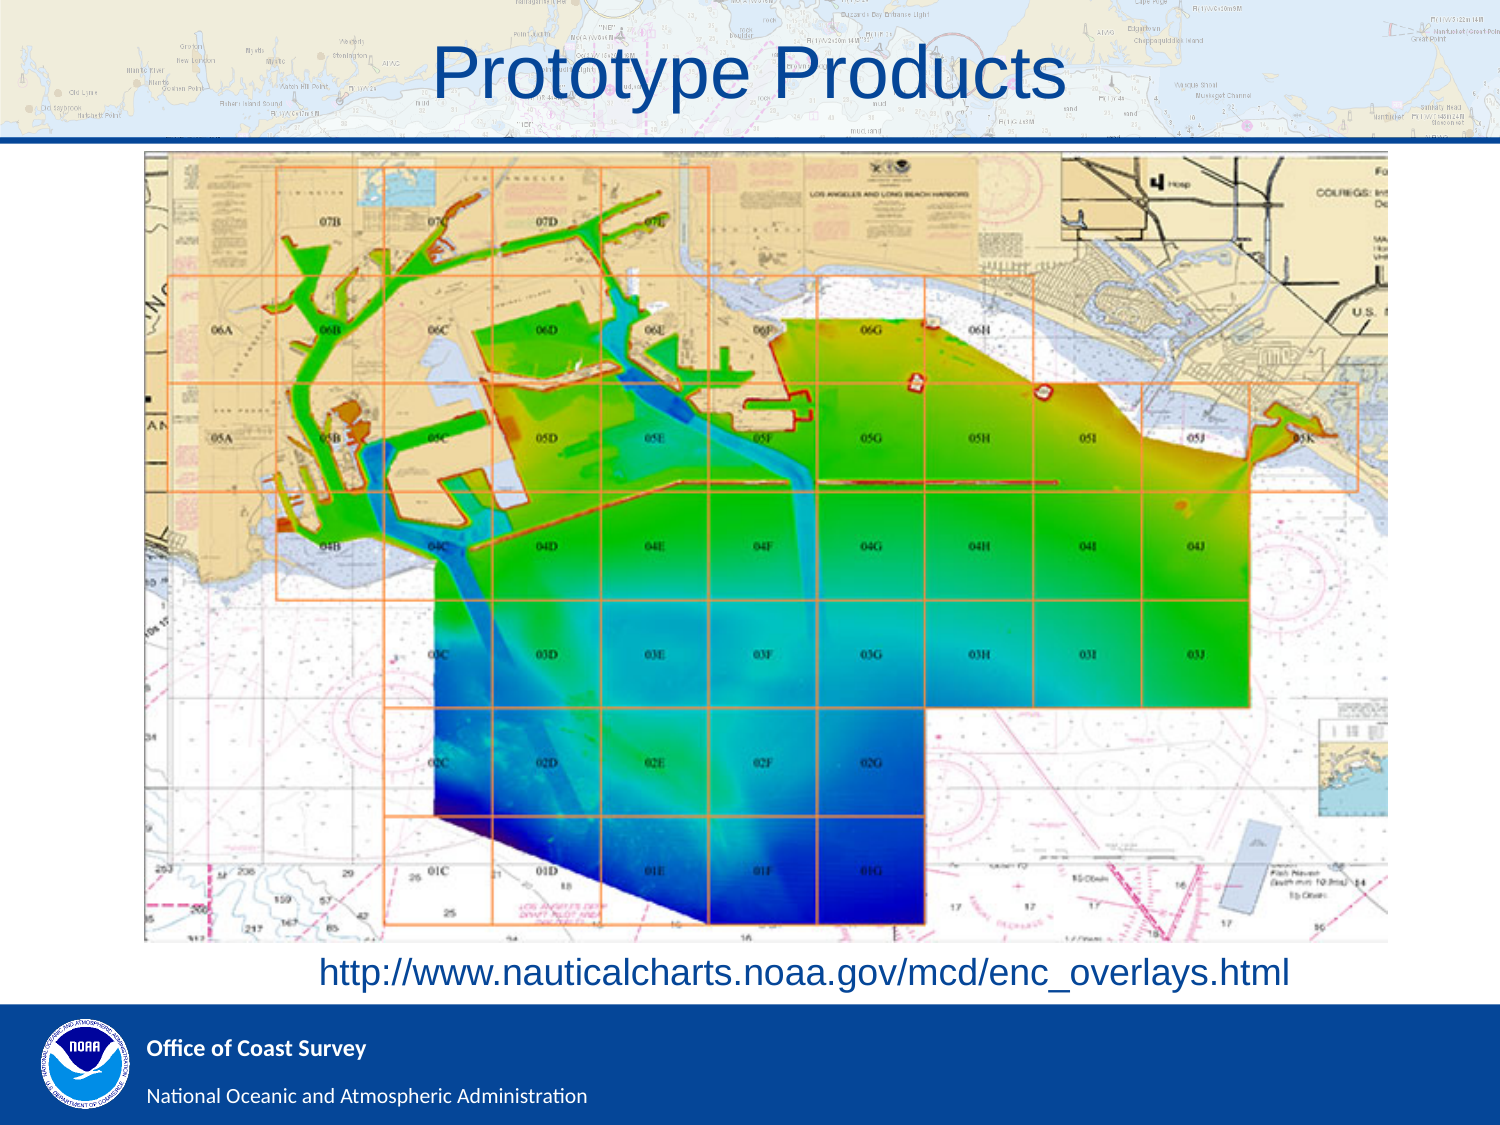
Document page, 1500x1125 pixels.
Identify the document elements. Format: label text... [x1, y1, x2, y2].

picture [37, 1016, 132, 1112]
title Prototype Products [0, 0, 1500, 137]
picture [144, 151, 1388, 944]
text_box http://www.nauticalcharts.noaa.gov/mcd/enc_overlays.html [303, 951, 1306, 1001]
